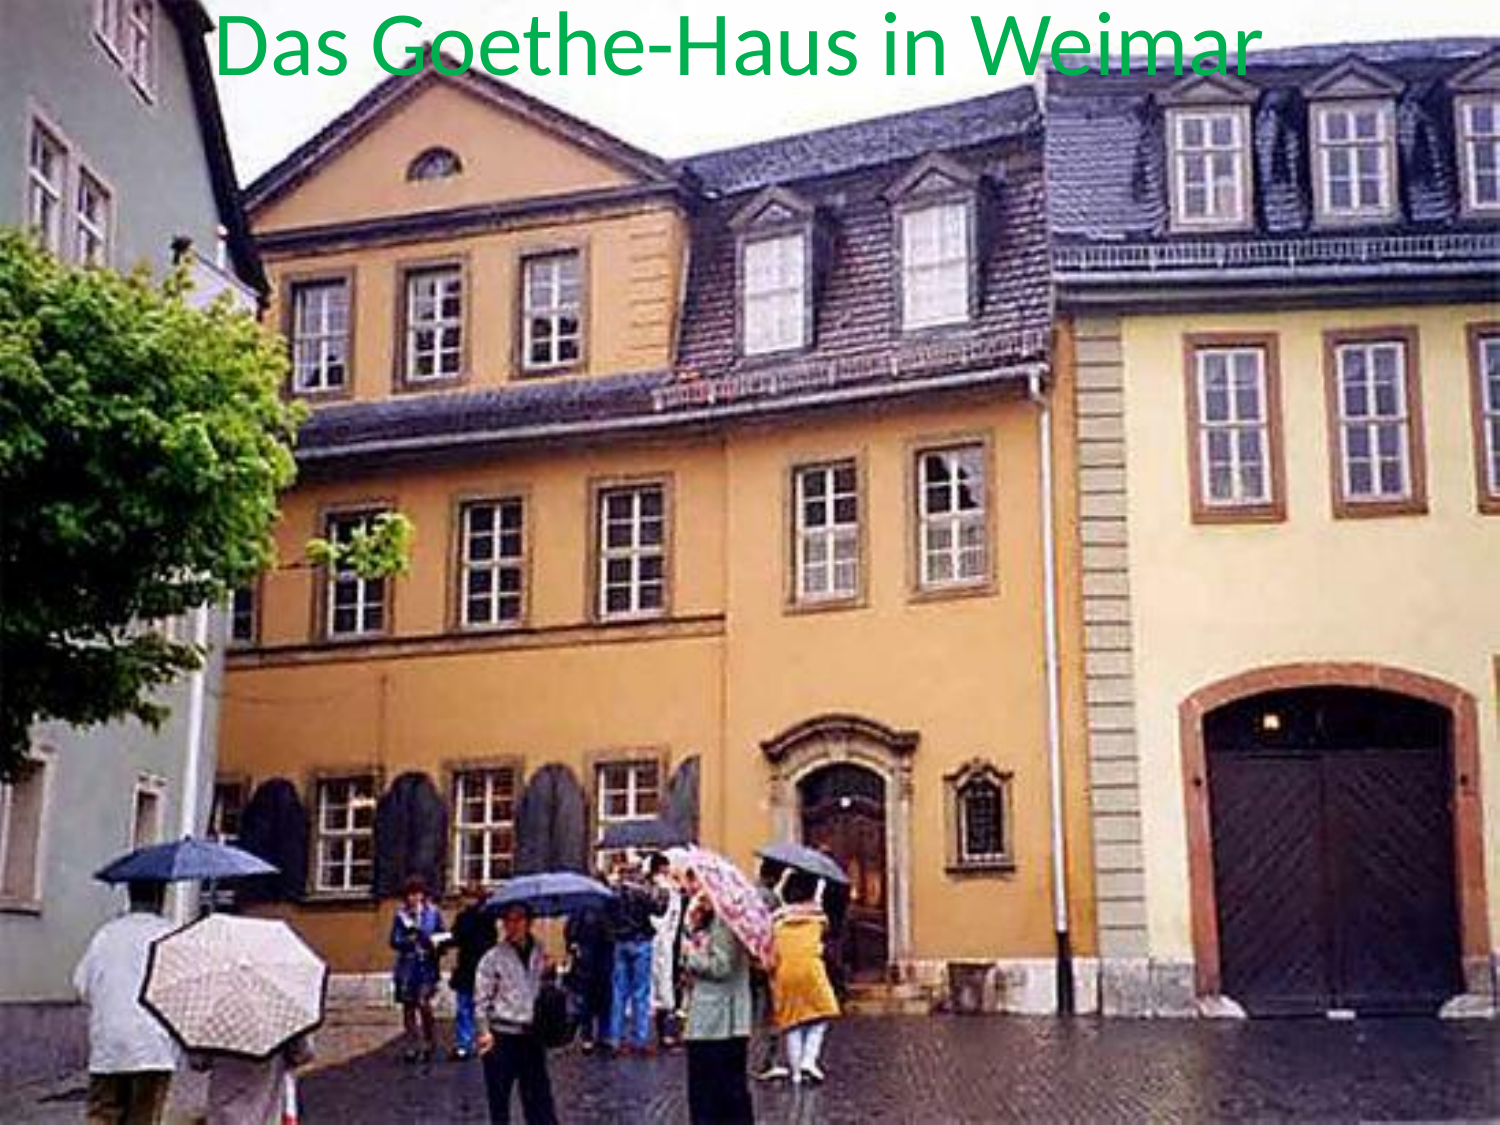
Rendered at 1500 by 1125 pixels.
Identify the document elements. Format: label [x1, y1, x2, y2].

list [0, 0, 1500, 1125]
